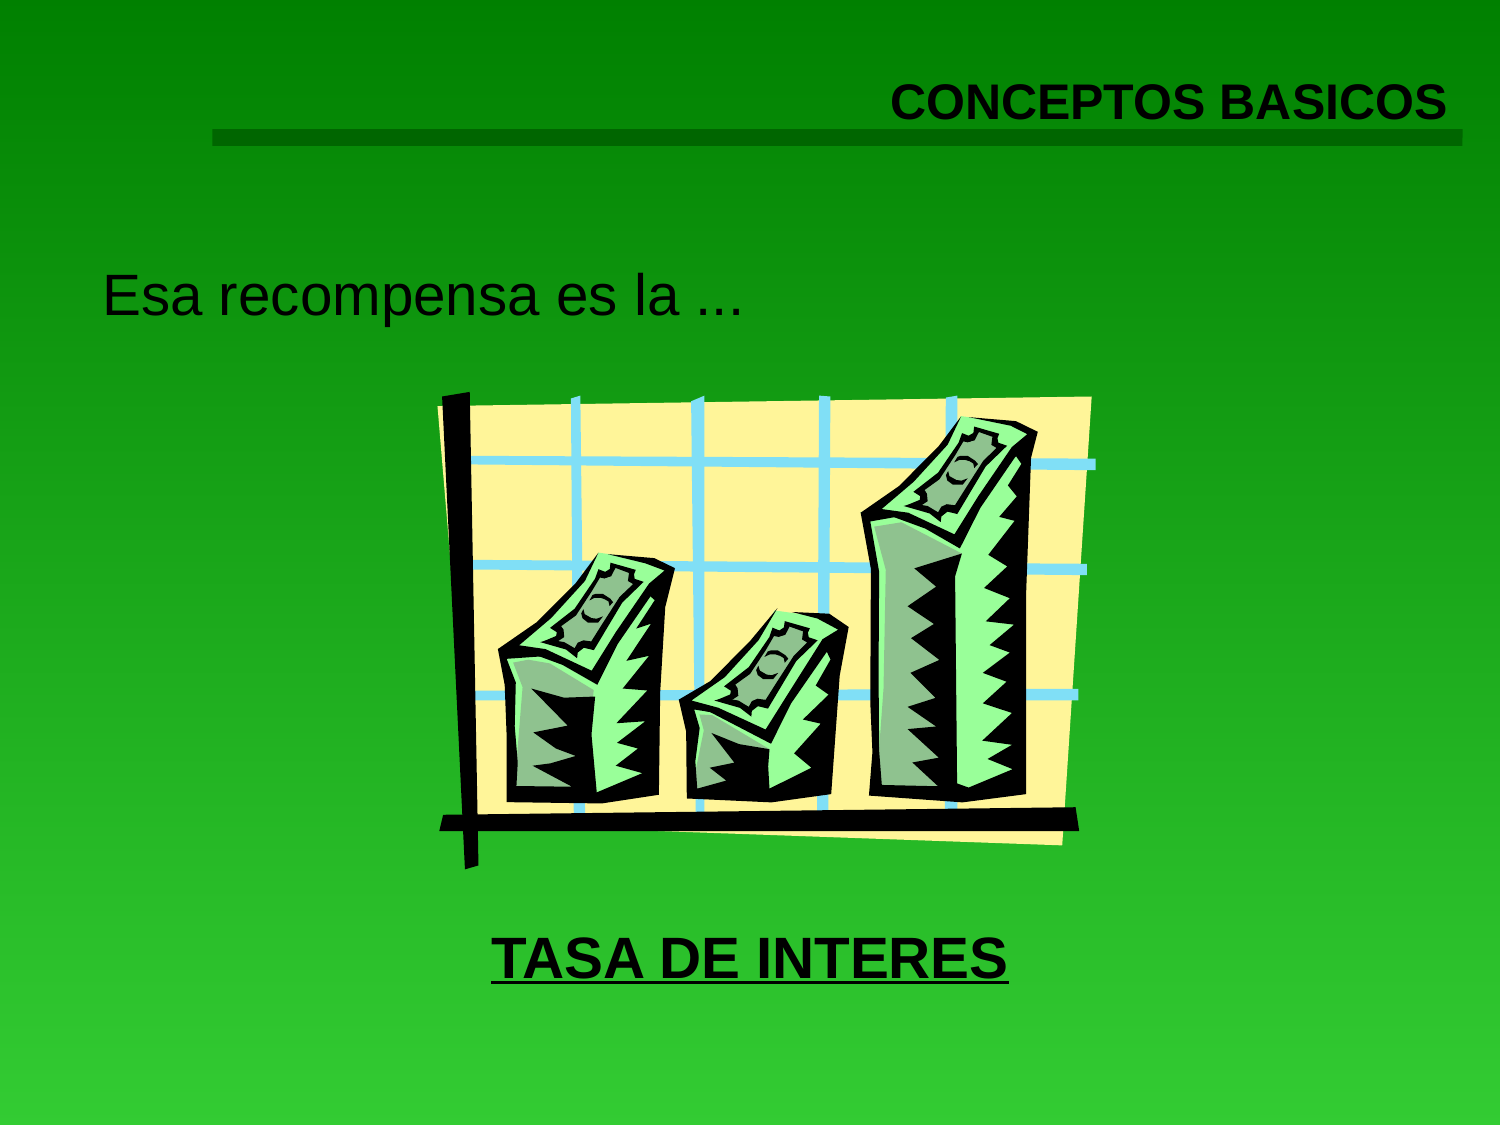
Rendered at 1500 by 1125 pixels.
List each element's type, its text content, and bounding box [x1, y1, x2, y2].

picture [437, 387, 1100, 874]
text_box TASA DE INTERES [0, 912, 1500, 1068]
text_box CONCEPTOS BASICOS [37, 62, 1463, 138]
text_box Esa recompensa es la ... [87, 249, 1500, 395]
